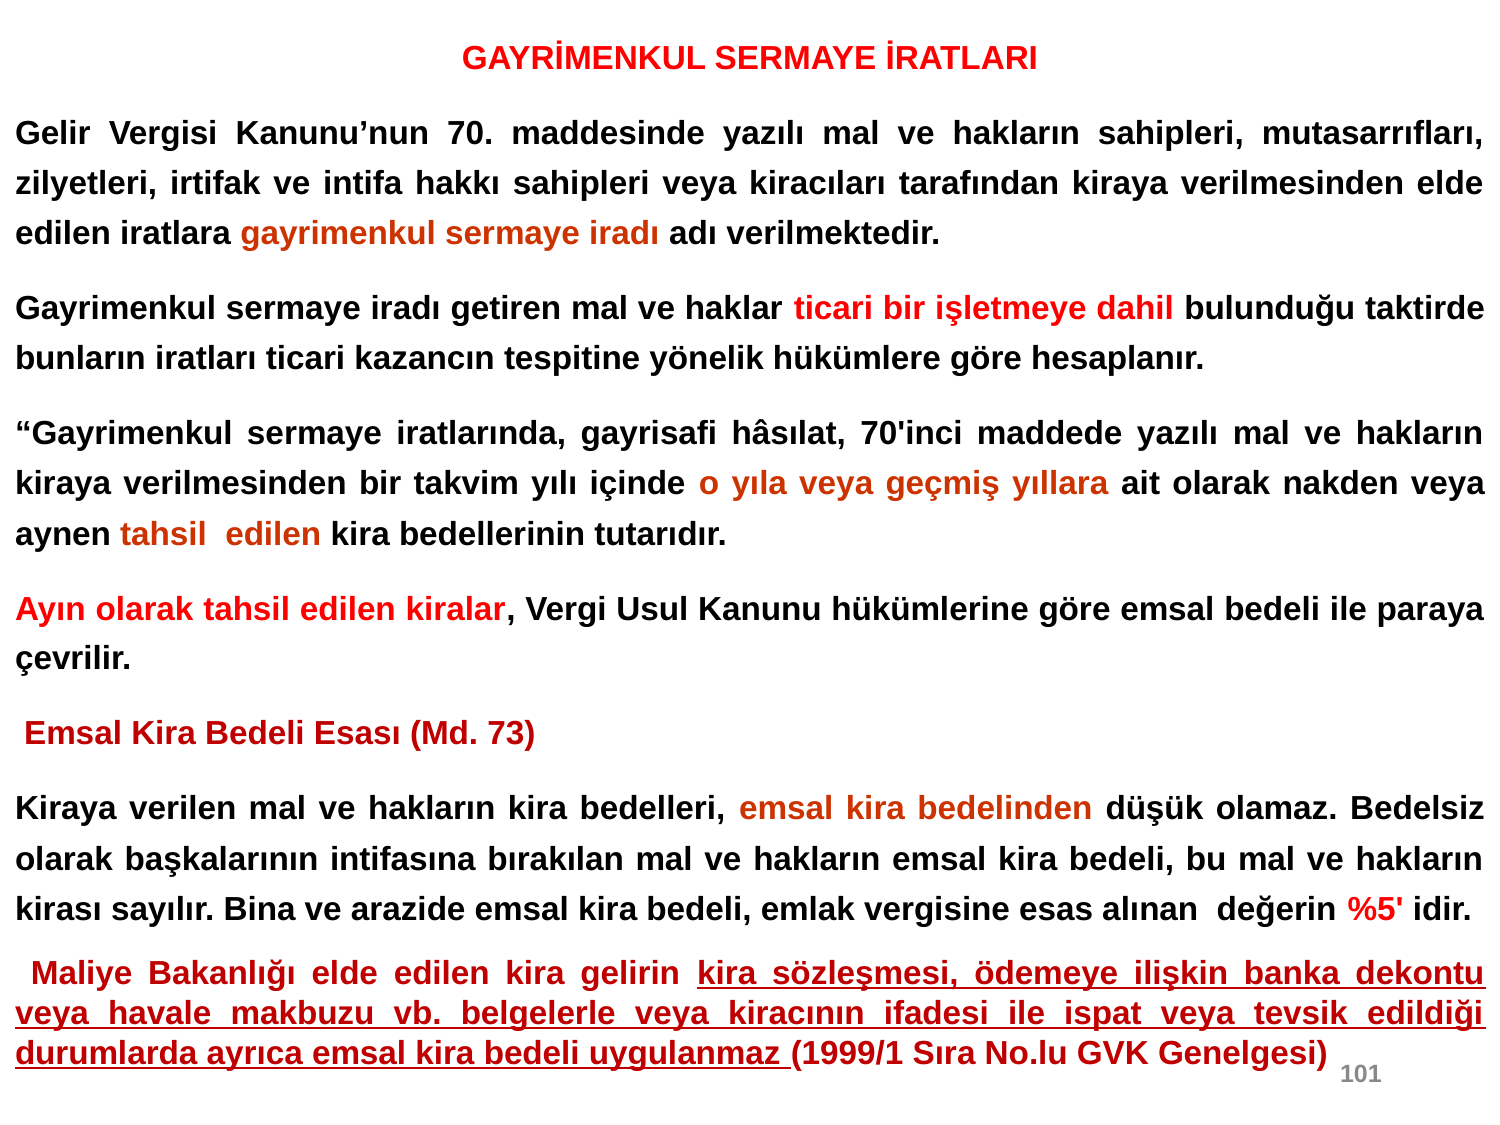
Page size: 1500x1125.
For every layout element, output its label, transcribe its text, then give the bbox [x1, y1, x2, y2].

text_box GAYRİMENKUL SERMAYE İRATLARI Gelir Vergisi Kanunu’nun 70. maddesinde yazılı mal ve hakların sahipleri, mutasarrıfları, zilyetleri, irtifak ve intifa hakkı sahipleri veya kiracıları tarafından kiraya verilmesinden elde edilen iratlara gayrimenkul sermaye iradı adı verilmektedir. Gayrimenkul sermaye iradı getiren mal ve haklar ticari bir işletmeye dahil bulunduğu taktirde bunların iratları ticari kazancın tespitine yönelik hükümlere göre hesaplanır. “Gayrimenkul sermaye iratlarında, gayrisafi hâsılat, 70'inci maddede yazılı mal ve hakların kiraya verilmesinden bir takvim yılı içinde o yıla veya geçmiş yıllara ait olarak nakden veya aynen tahsil edilen kira bedellerinin tutarıdır. Ayın olarak tahsil edilen kiralar, Vergi Usul Kanunu hükümlerine göre emsal bedeli ile paraya çevrilir. Emsal Kira Bedeli Esası (Md. 73) Kiraya verilen mal ve hakların kira bedelleri, emsal kira bedelinden düşük olamaz. Bedelsiz olarak başkalarının intifasına bırakılan mal ve hakların emsal kira bedeli, bu mal ve hakların kirası sayılır. Bina ve arazide emsal kira bedeli, emlak vergisine esas alınan değerin %5' idir. Maliye Bakanlığı elde edilen kira gelirin kira sözleşmesi, ödemeye ilişkin banka dekontu veya havale makbuzu vb. belgelerle veya kiracının ifadesi ile ispat veya tevsik edildiği durumlarda ayrıca emsal kira bedeli uygulanmaz (1999/1 Sıra No.lu GVK Genelgesi) [0, 814, 1500, 1125]
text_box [0, 112, 1500, 814]
text_box GAYRİMENKUL SERMAYE İRATLARI Gelir Vergisi Kanunu’nun 70. maddesinde yazılı mal ve hakların sahipleri, mutasarrıfları, zilyetleri, irtifak ve intifa hakkı sahipleri veya kiracıları tarafından kiraya verilmesinden elde edilen iratlara gayrimenkul sermaye iradı adı verilmektedir. Gayrimenkul sermaye iradı getiren mal ve haklar ticari bir işletmeye dahil bulunduğu taktirde bunların iratları ticari kazancın tespitine yönelik hükümlere göre hesaplanır. “Gayrimenkul sermaye iratlarında, gayrisafi hâsılat, 70'inci maddede yazılı mal ve hakların kiraya verilmesinden bir takvim yılı içinde o yıla veya geçmiş yıllara ait olarak nakden veya aynen tahsil edilen kira bedellerinin tutarıdır. Ayın olarak tahsil edilen kiralar, Vergi Usul Kanunu hükümlerine göre emsal bedeli ile paraya çevrilir. Emsal Kira Bedeli Esası (Md. 73) Kiraya verilen mal ve hakların kira bedelleri, emsal kira bedelinden düşük olamaz. Bedelsiz olarak başkalarının intifasına bırakılan mal ve hakların emsal kira bedeli, bu mal ve hakların kirası sayılır. Bina ve arazide emsal kira bedeli, emlak vergisine esas alınan değerin %5' idir. Maliye Bakanlığı elde edilen kira gelirin kira sözleşmesi, ödemeye ilişkin banka dekontu veya havale makbuzu vb. belgelerle veya kiracının ifadesi ile ispat veya tevsik edildiği durumlarda ayrıca emsal kira bedeli uygulanmaz (1999/1 Sıra No.lu GVK Genelgesi) [0, 19, 1500, 112]
